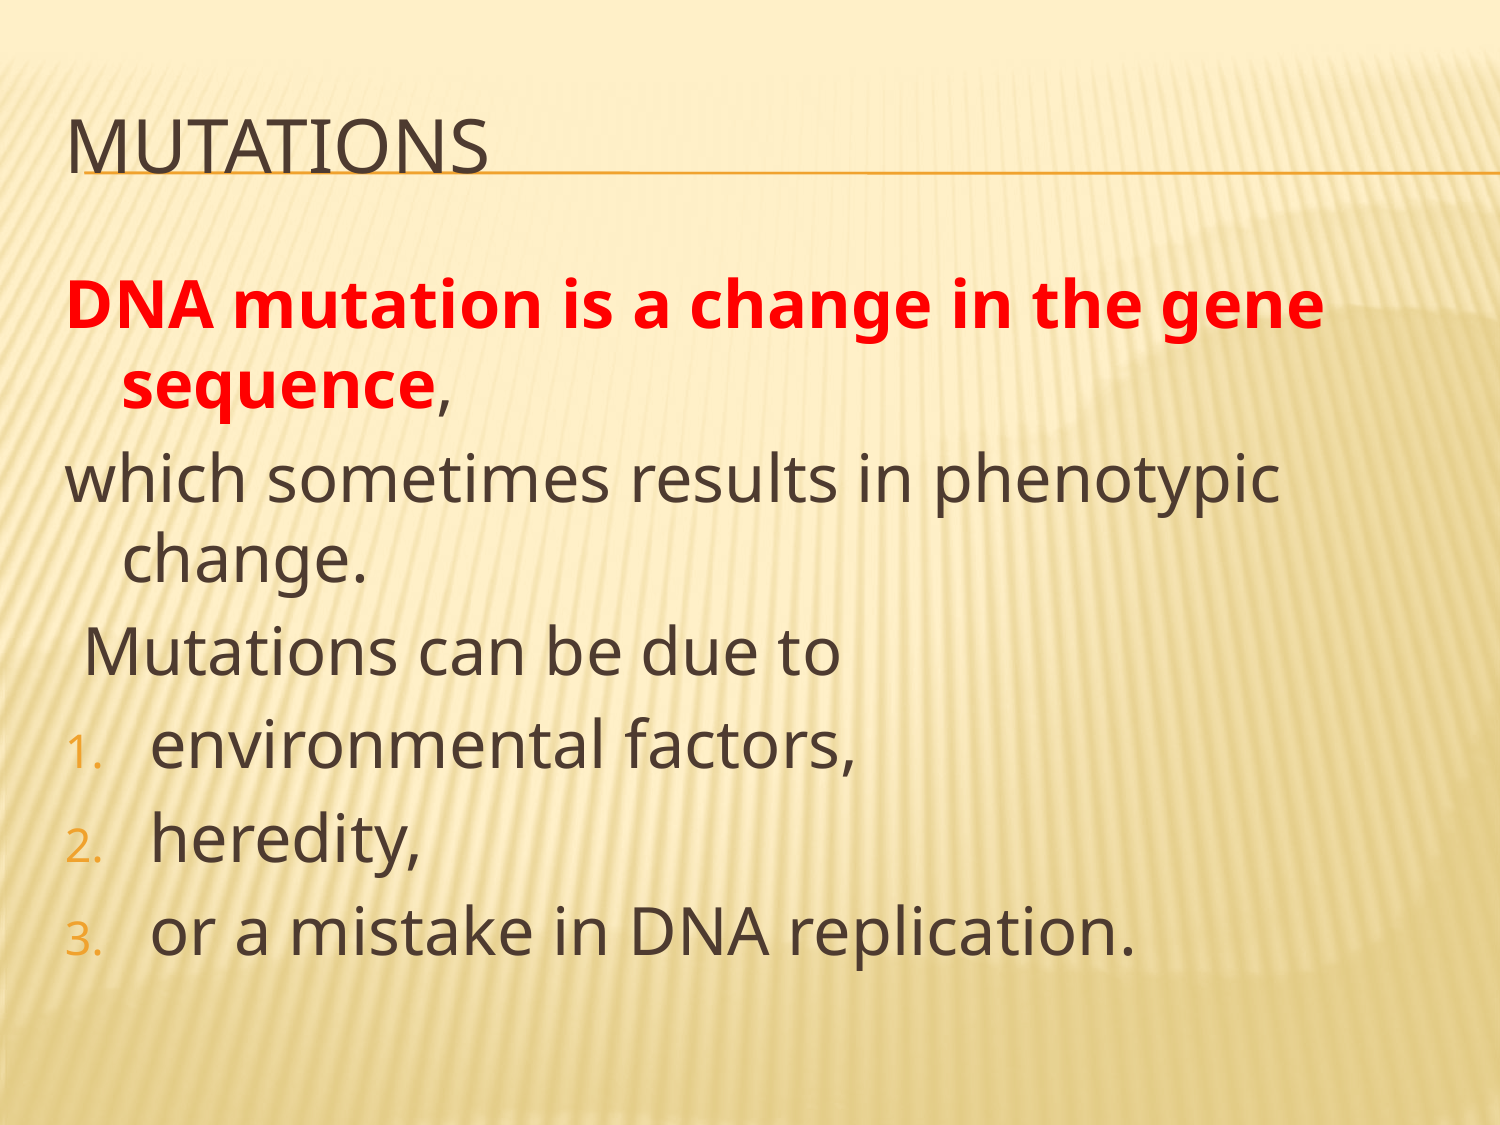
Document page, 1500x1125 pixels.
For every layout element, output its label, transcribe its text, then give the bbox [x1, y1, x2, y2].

title mutations [50, 75, 1475, 213]
list DNA mutation is a change in the gene sequence, which sometimes results in phenotypic change. Mutations can be due to environmental factors, heredity, or a mistake in DNA replication. [50, 254, 1475, 998]
